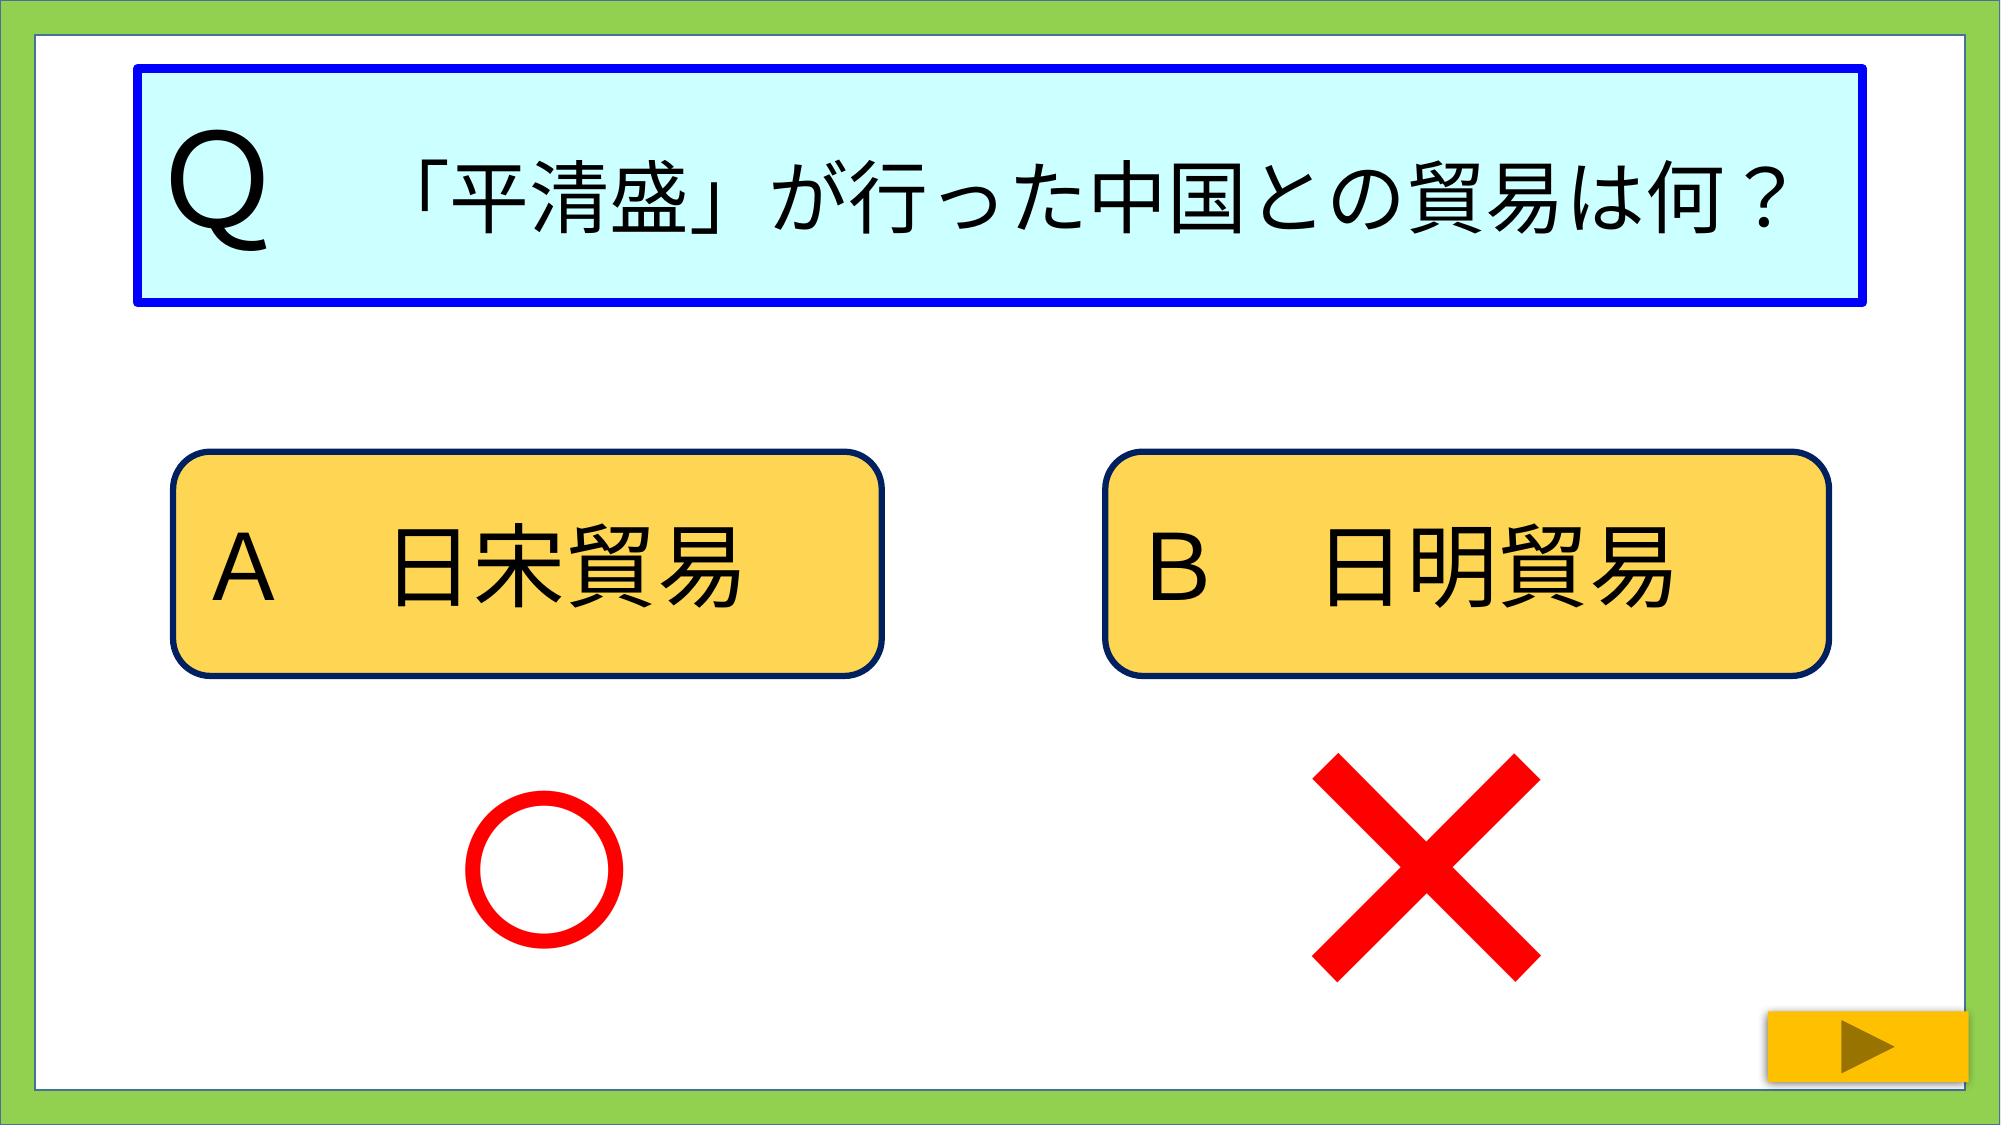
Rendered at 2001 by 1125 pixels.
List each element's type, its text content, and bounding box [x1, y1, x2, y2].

text_box [1767, 1011, 1969, 1083]
text_box × [1220, 517, 1634, 1125]
title Ｑ 「平清盛」が行った中国との貿易は何？ [137, 68, 1863, 303]
text_box ○ [337, 611, 751, 1057]
text_box Ｂ 日明貿易 [1105, 451, 1830, 676]
text_box Ａ 日宋貿易 [173, 451, 882, 676]
